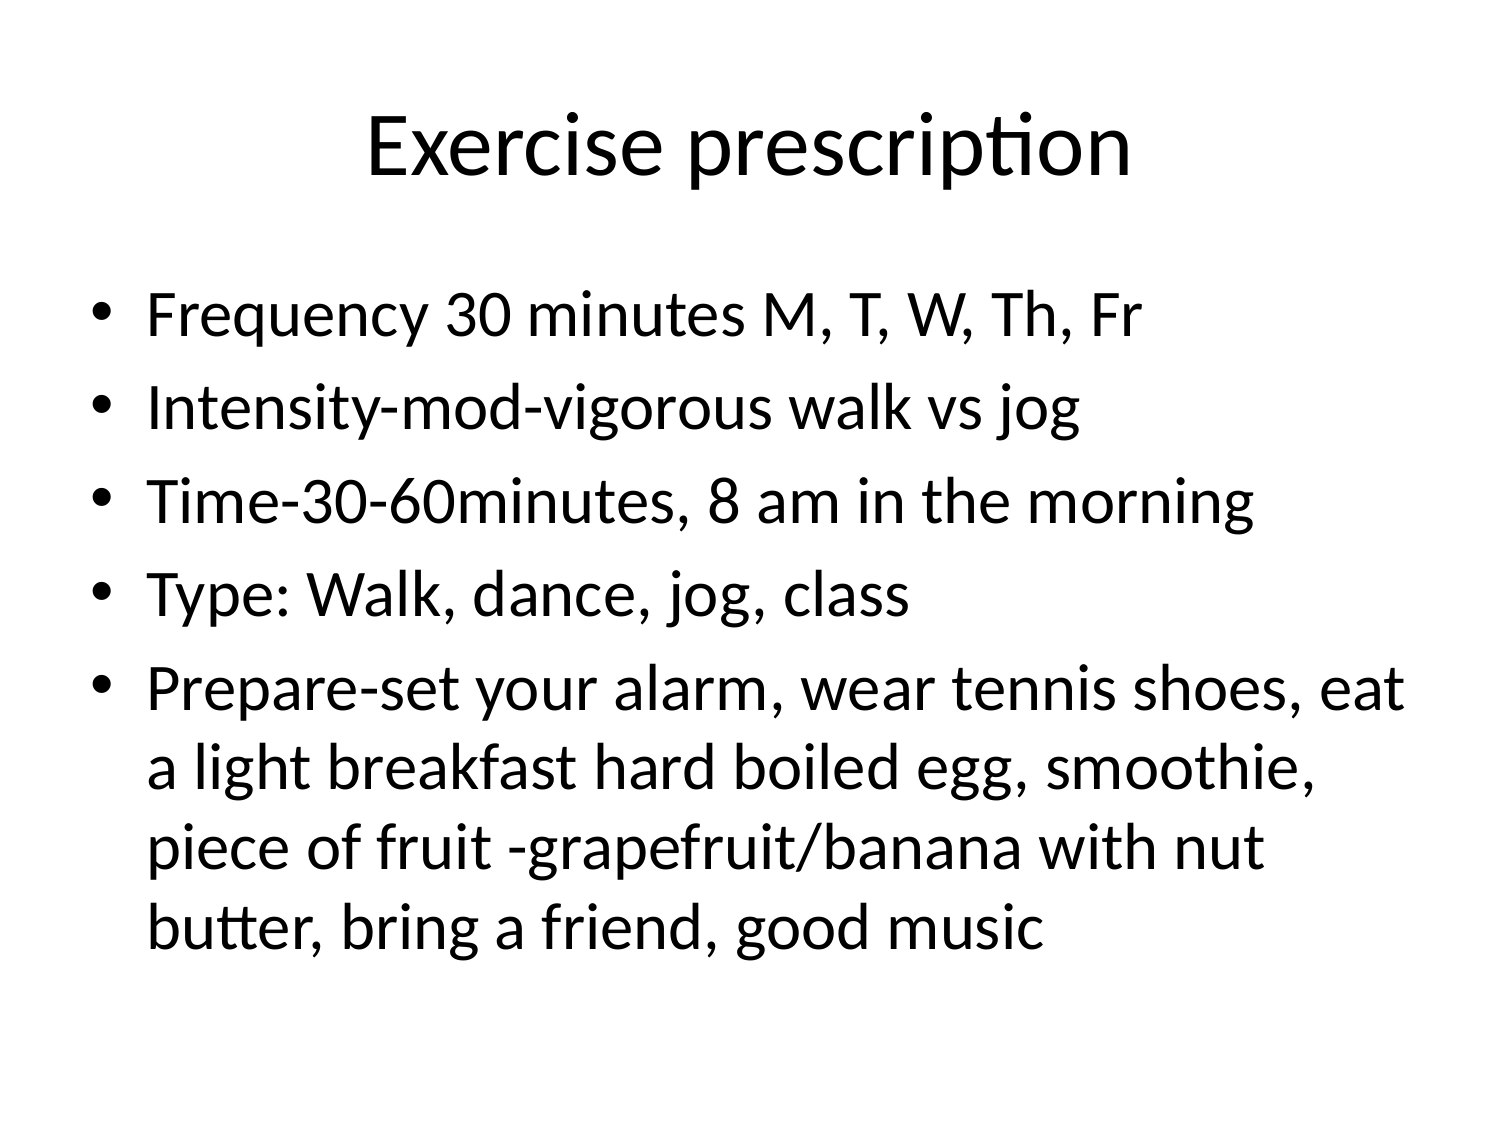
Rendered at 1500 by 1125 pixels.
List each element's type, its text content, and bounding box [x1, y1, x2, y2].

list Frequency 30 minutes M, T, W, Th, Fr Intensity-mod-vigorous walk vs jog Time-30-60minutes, 8 am in the morning Type: Walk, dance, jog, class Prepare-set your alarm, wear tennis shoes, eat a light breakfast hard boiled egg, smoothie, piece of fruit -grapefruit/banana with nut butter, bring a friend, good music [75, 262, 1425, 1005]
title Exercise prescription [75, 45, 1425, 233]
